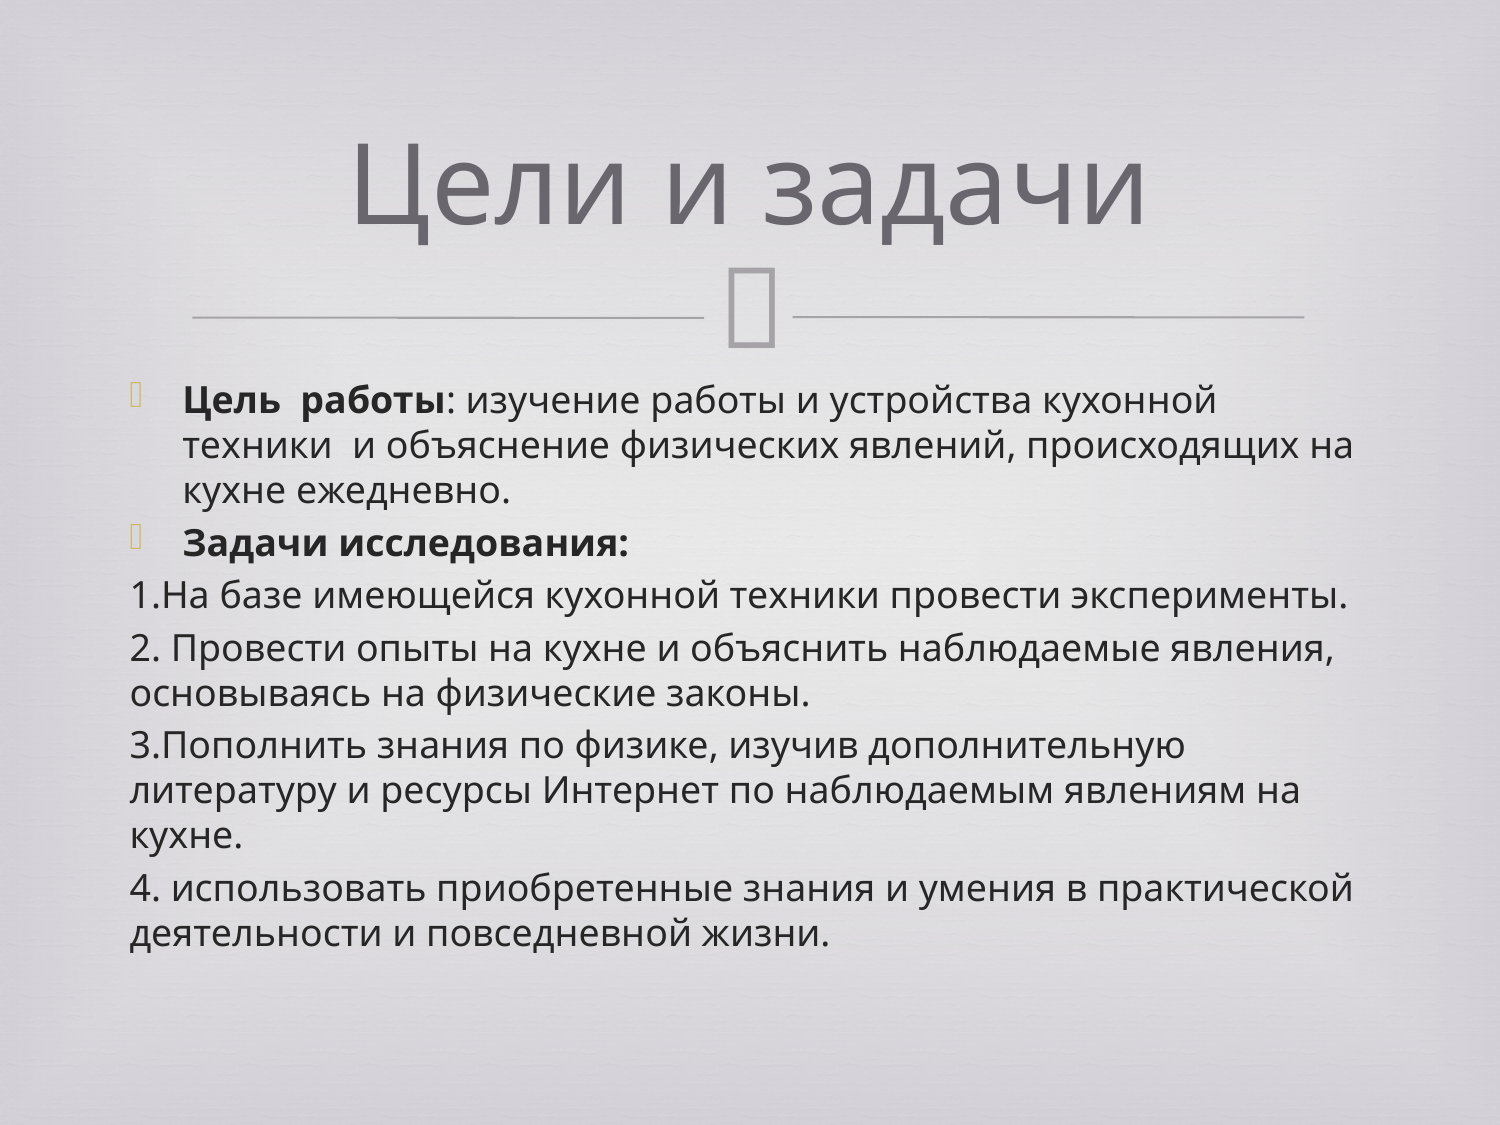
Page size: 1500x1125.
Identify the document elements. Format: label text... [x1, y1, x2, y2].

title Цели и задачи [112, 93, 1386, 267]
list Цель работы: изучение работы и устройства кухонной техники и объяснение физических явлений, происходящих на кухне ежедневно. Задачи исследования: 1.На базе имеющейся кухонной техники провести эксперименты. 2. Провести опыты на кухне и объяснить наблюдаемые явления, основываясь на физические законы. 3.Пополнить знания по физике, изучив дополнительную литературу и ресурсы Интернет по наблюдаемым явлениям на кухне. 4. использовать приобретенные знания и умения в практической деятельности и повседневной жизни. [114, 368, 1386, 1005]
